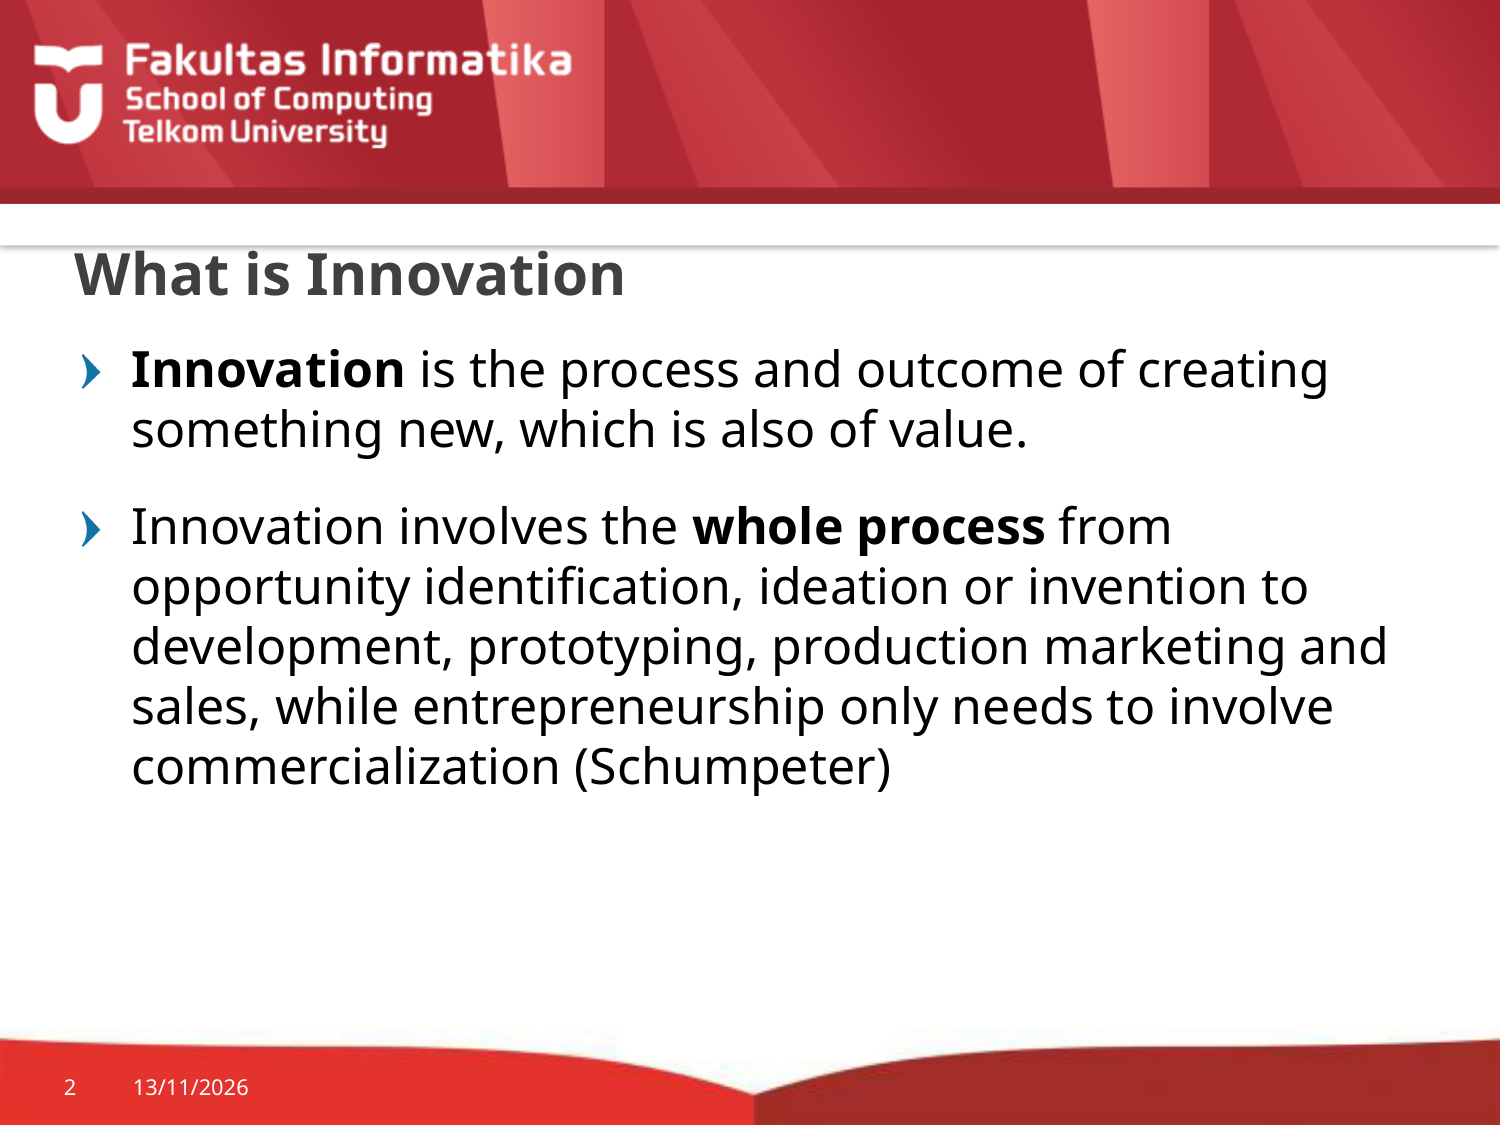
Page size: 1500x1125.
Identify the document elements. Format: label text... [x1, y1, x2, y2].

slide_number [132, 1058, 403, 1119]
picture [0, 0, 1500, 203]
picture [75, 343, 104, 391]
title What is Innovation [59, 219, 1426, 325]
list Innovation is the process and outcome of creating something new, which is also of value. Innovation involves the whole process from opportunity identification, ideation or invention to development, prototyping, production marketing and sales, while entrepreneurship only needs to involve commercialization (Schumpeter) [60, 329, 1426, 990]
slide_number 2 [63, 1058, 123, 1119]
picture [75, 500, 104, 549]
picture [0, 1024, 1500, 1125]
